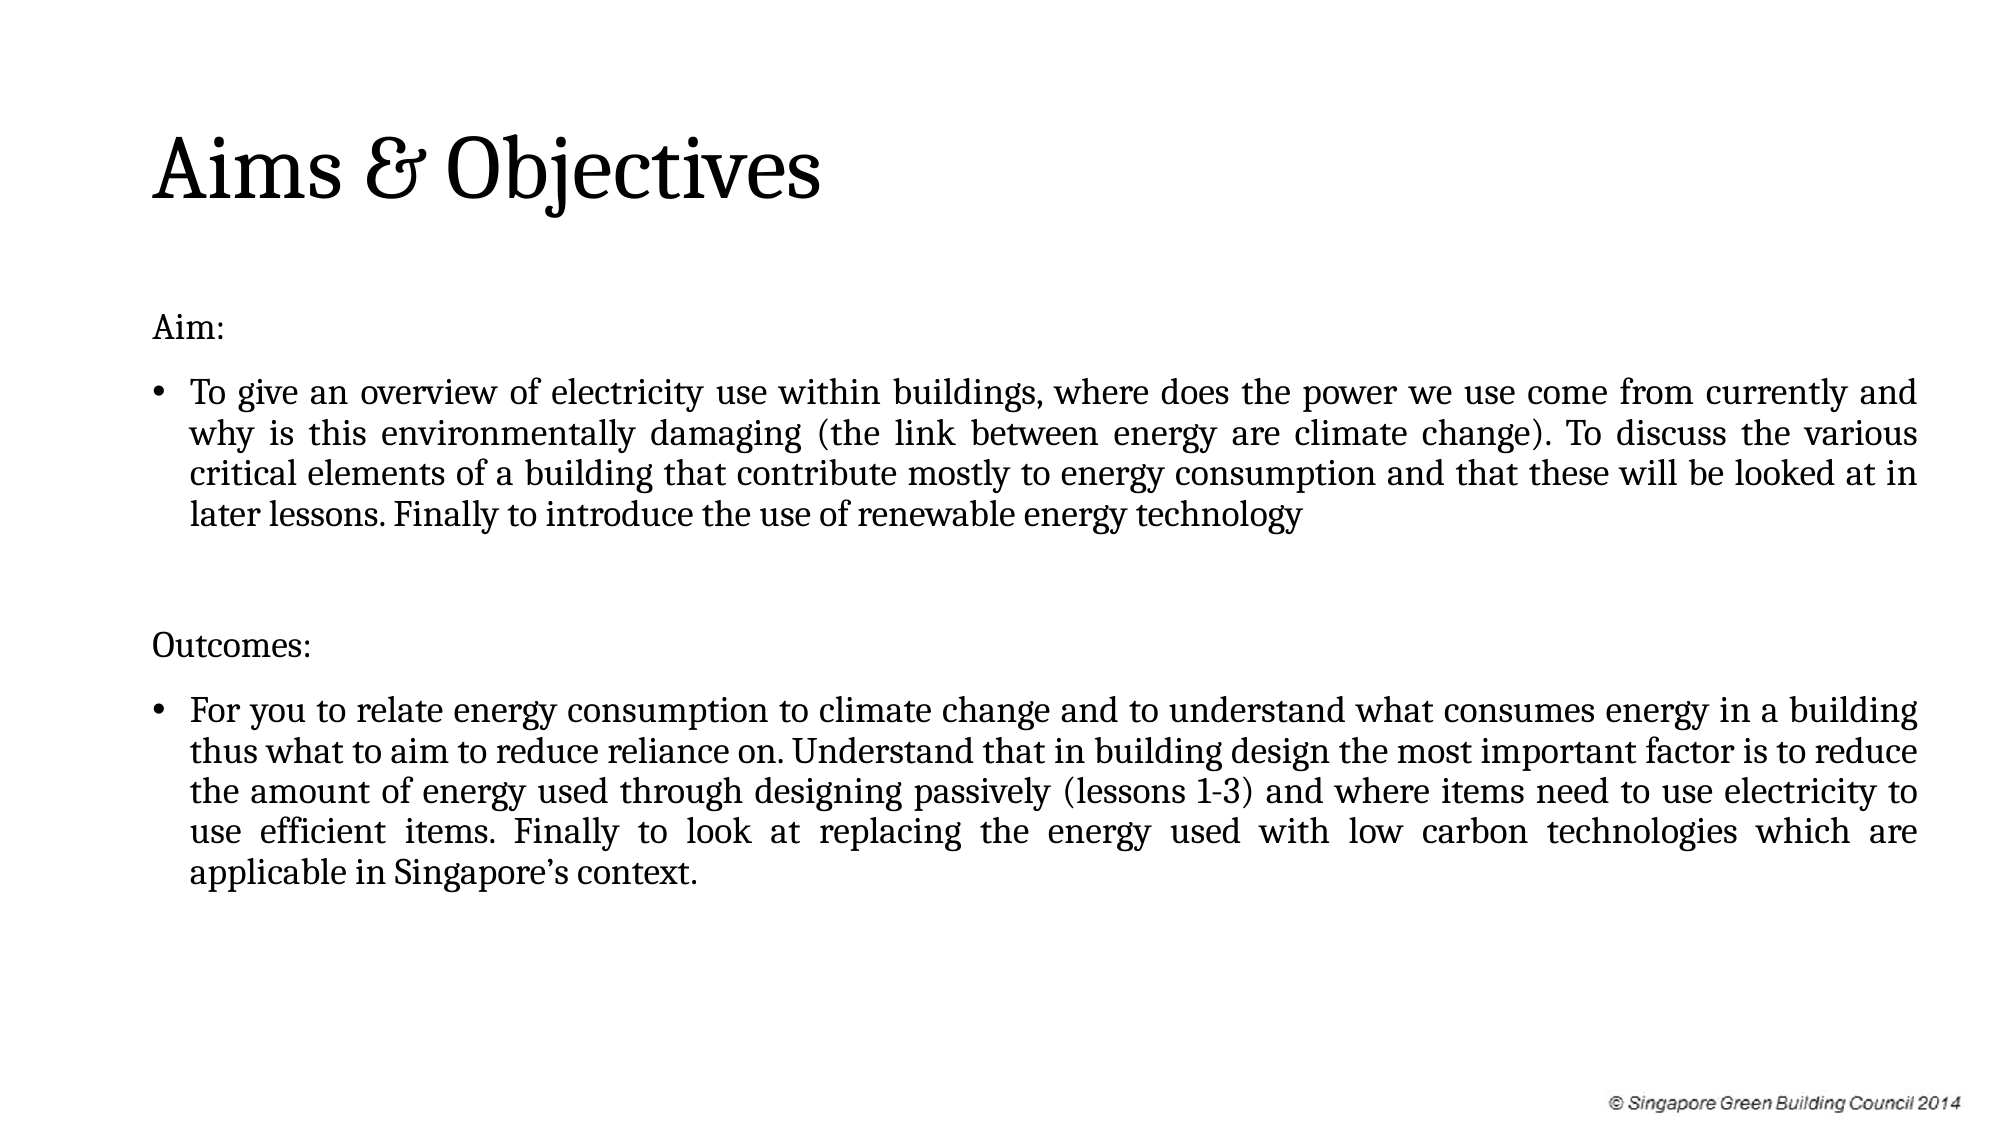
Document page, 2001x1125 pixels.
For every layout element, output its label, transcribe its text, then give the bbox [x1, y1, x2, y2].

picture [1519, 1088, 2000, 1125]
list Aim: To give an overview of electricity use within buildings, where does the power we use come from currently and why is this environmentally damaging (the link between energy are climate change). To discuss the various critical elements of a building that contribute mostly to energy consumption and that these will be looked at in later lessons. Finally to introduce the use of renewable energy technology Outcomes: For you to relate energy consumption to climate change and to understand what consumes energy in a building thus what to aim to reduce reliance on. Understand that in building design the most important factor is to reduce the amount of energy used through designing passively (lessons 1-3) and where items need to use electricity to use efficient items. Finally to look at replacing the energy used with low carbon technologies which are applicable in Singapore’s context. [137, 299, 1936, 1069]
title Aims & Objectives [137, 59, 1863, 278]
